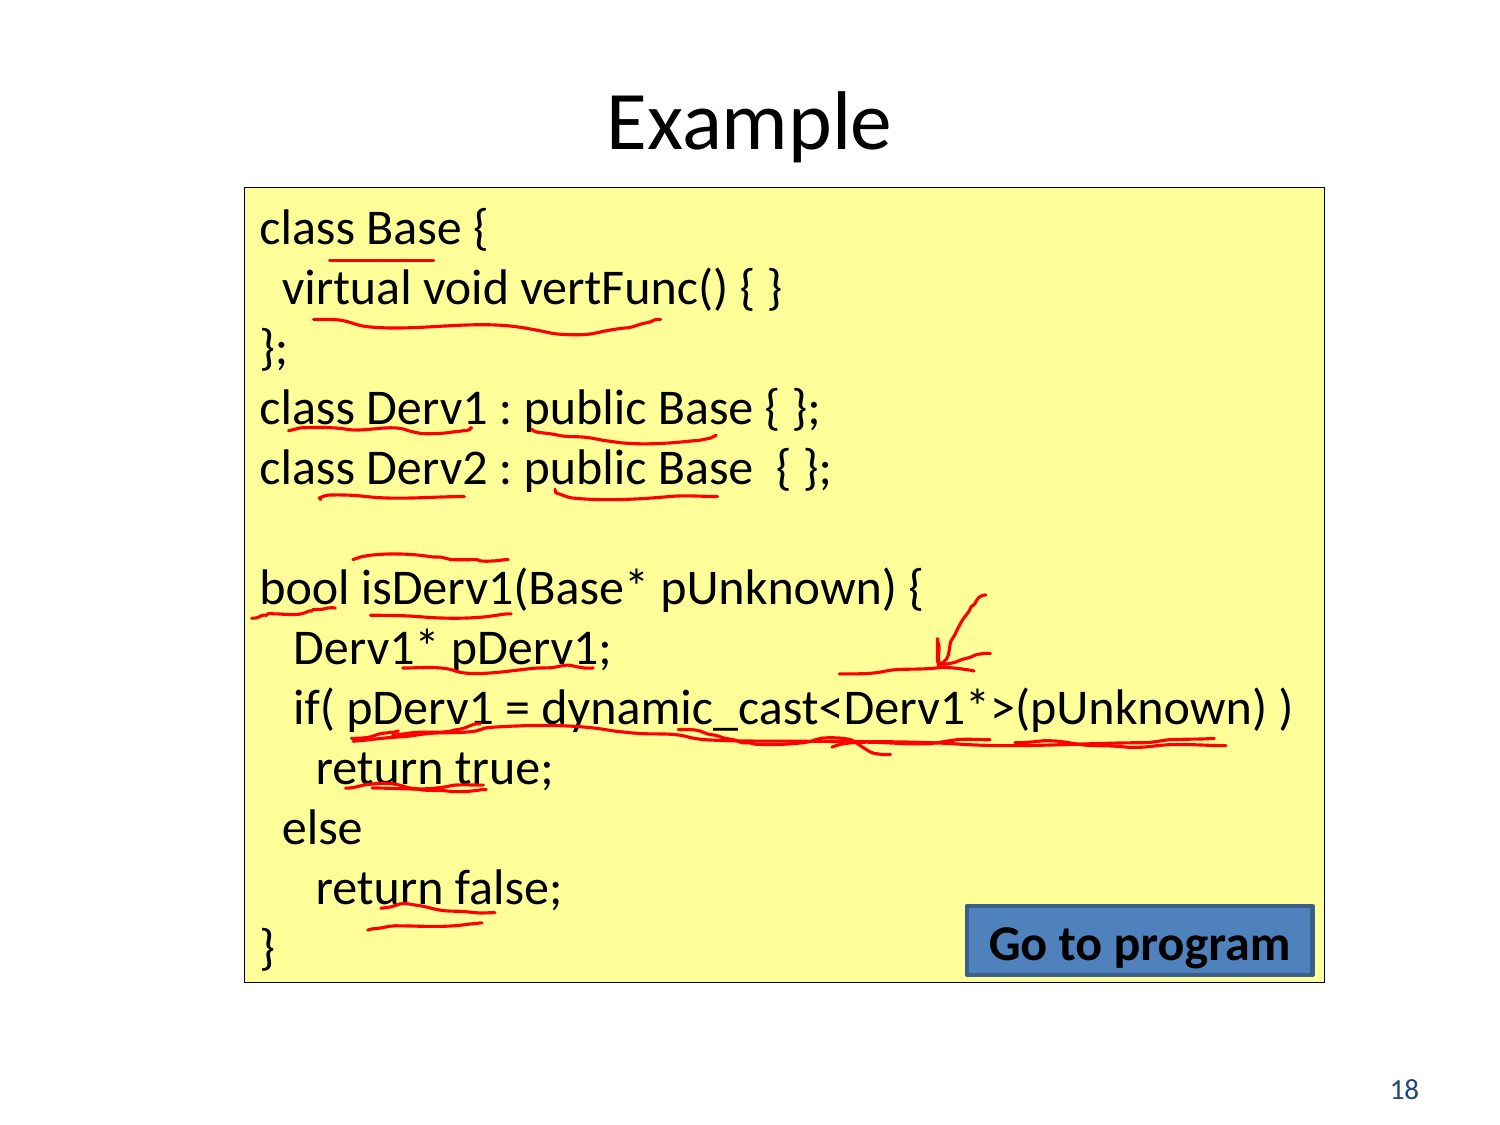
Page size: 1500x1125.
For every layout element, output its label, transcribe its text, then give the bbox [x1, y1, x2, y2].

text_box Go to program [965, 904, 1315, 977]
title Example [75, 57, 1425, 175]
text_box class Base { virtual void vertFunc() { } }; class Derv1 : public Base { }; class Derv2 : public Base { }; bool isDerv1(Base* pUnknown) { Derv1* pDerv1; if( pDerv1 = dynamic_cast<Derv1*>(pUnknown) ) return true; else return false; } [244, 187, 1325, 983]
